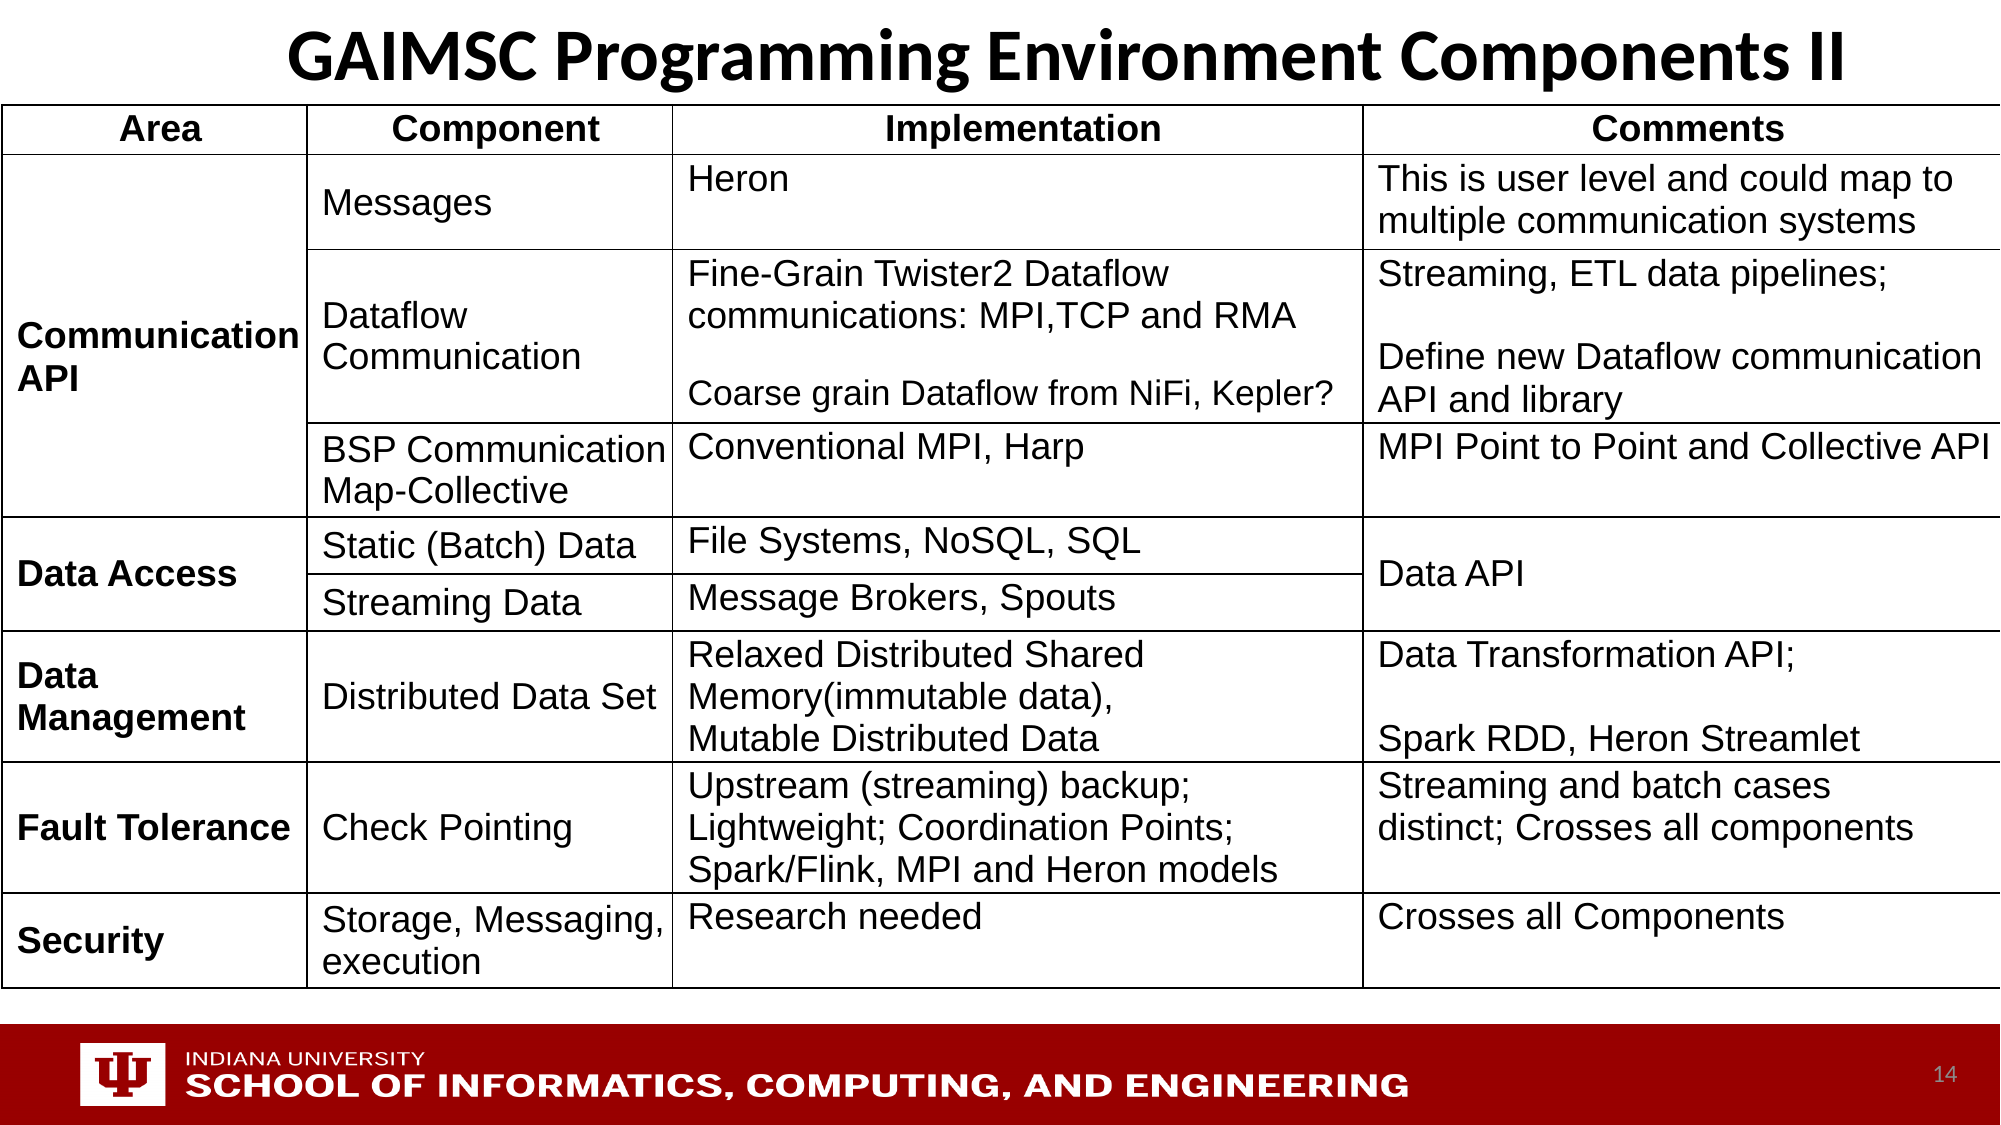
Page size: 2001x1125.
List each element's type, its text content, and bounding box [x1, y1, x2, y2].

table_cell Message Brokers, Spouts [673, 575, 1362, 630]
table_cell Dataflow Communication [308, 250, 672, 422]
table_cell Static (Batch) Data [308, 518, 672, 573]
table_cell Messages [308, 155, 672, 249]
table_cell Distributed Data Set [308, 632, 672, 761]
title GAIMSC Programming Environment Components II [136, 0, 2000, 104]
table_cell Data Management [3, 632, 306, 761]
table_cell Data Access [3, 518, 306, 630]
table_cell Crosses all Components [1364, 894, 2000, 987]
table_cell Upstream (streaming) backup; Lightweight; Coordination Points; Spark/Flink, MPI and Heron models [673, 763, 1362, 892]
table_header Component [308, 106, 672, 154]
table_cell Research needed [673, 894, 1362, 987]
table_header Comments [1364, 106, 2000, 154]
table_cell Streaming Data [308, 575, 672, 630]
text_box [1897, 224, 1928, 375]
table_cell Communication API [3, 155, 306, 516]
table_cell Fault Tolerance [3, 763, 306, 892]
table_cell File Systems, NoSQL, SQL [673, 518, 1362, 573]
table_cell Fine-Grain Twister2 Dataflow communications: MPI,TCP and RMA Coarse grain Dataflow from NiFi, Kepler? [673, 250, 1362, 422]
table_cell MPI Point to Point and Collective API [1364, 424, 2000, 516]
table_cell Streaming, ETL data pipelines; Define new Dataflow communication API and library [1364, 250, 2000, 422]
table_cell Storage, Messaging, execution [308, 894, 672, 987]
table_cell Data Transformation API; Spark RDD, Heron Streamlet [1364, 632, 2000, 761]
table_cell BSP Communication Map-Collective [308, 424, 672, 516]
picture [0, 1024, 2000, 1125]
table_header Area [3, 106, 306, 154]
table_cell This is user level and could map to multiple communication systems [1364, 155, 2000, 249]
table_cell Security [3, 894, 306, 987]
table_cell Check Pointing [308, 763, 672, 892]
slide_number 14 [1793, 1042, 1973, 1103]
table_cell Relaxed Distributed Shared Memory(immutable data), Mutable Distributed Data [673, 632, 1362, 761]
table_cell Conventional MPI, Harp [673, 424, 1362, 516]
table_cell Streaming and batch cases distinct; Crosses all components [1364, 763, 2000, 892]
table_header Implementation [673, 106, 1362, 154]
table_cell Data API [1364, 518, 2000, 630]
table_cell Heron [673, 155, 1362, 249]
